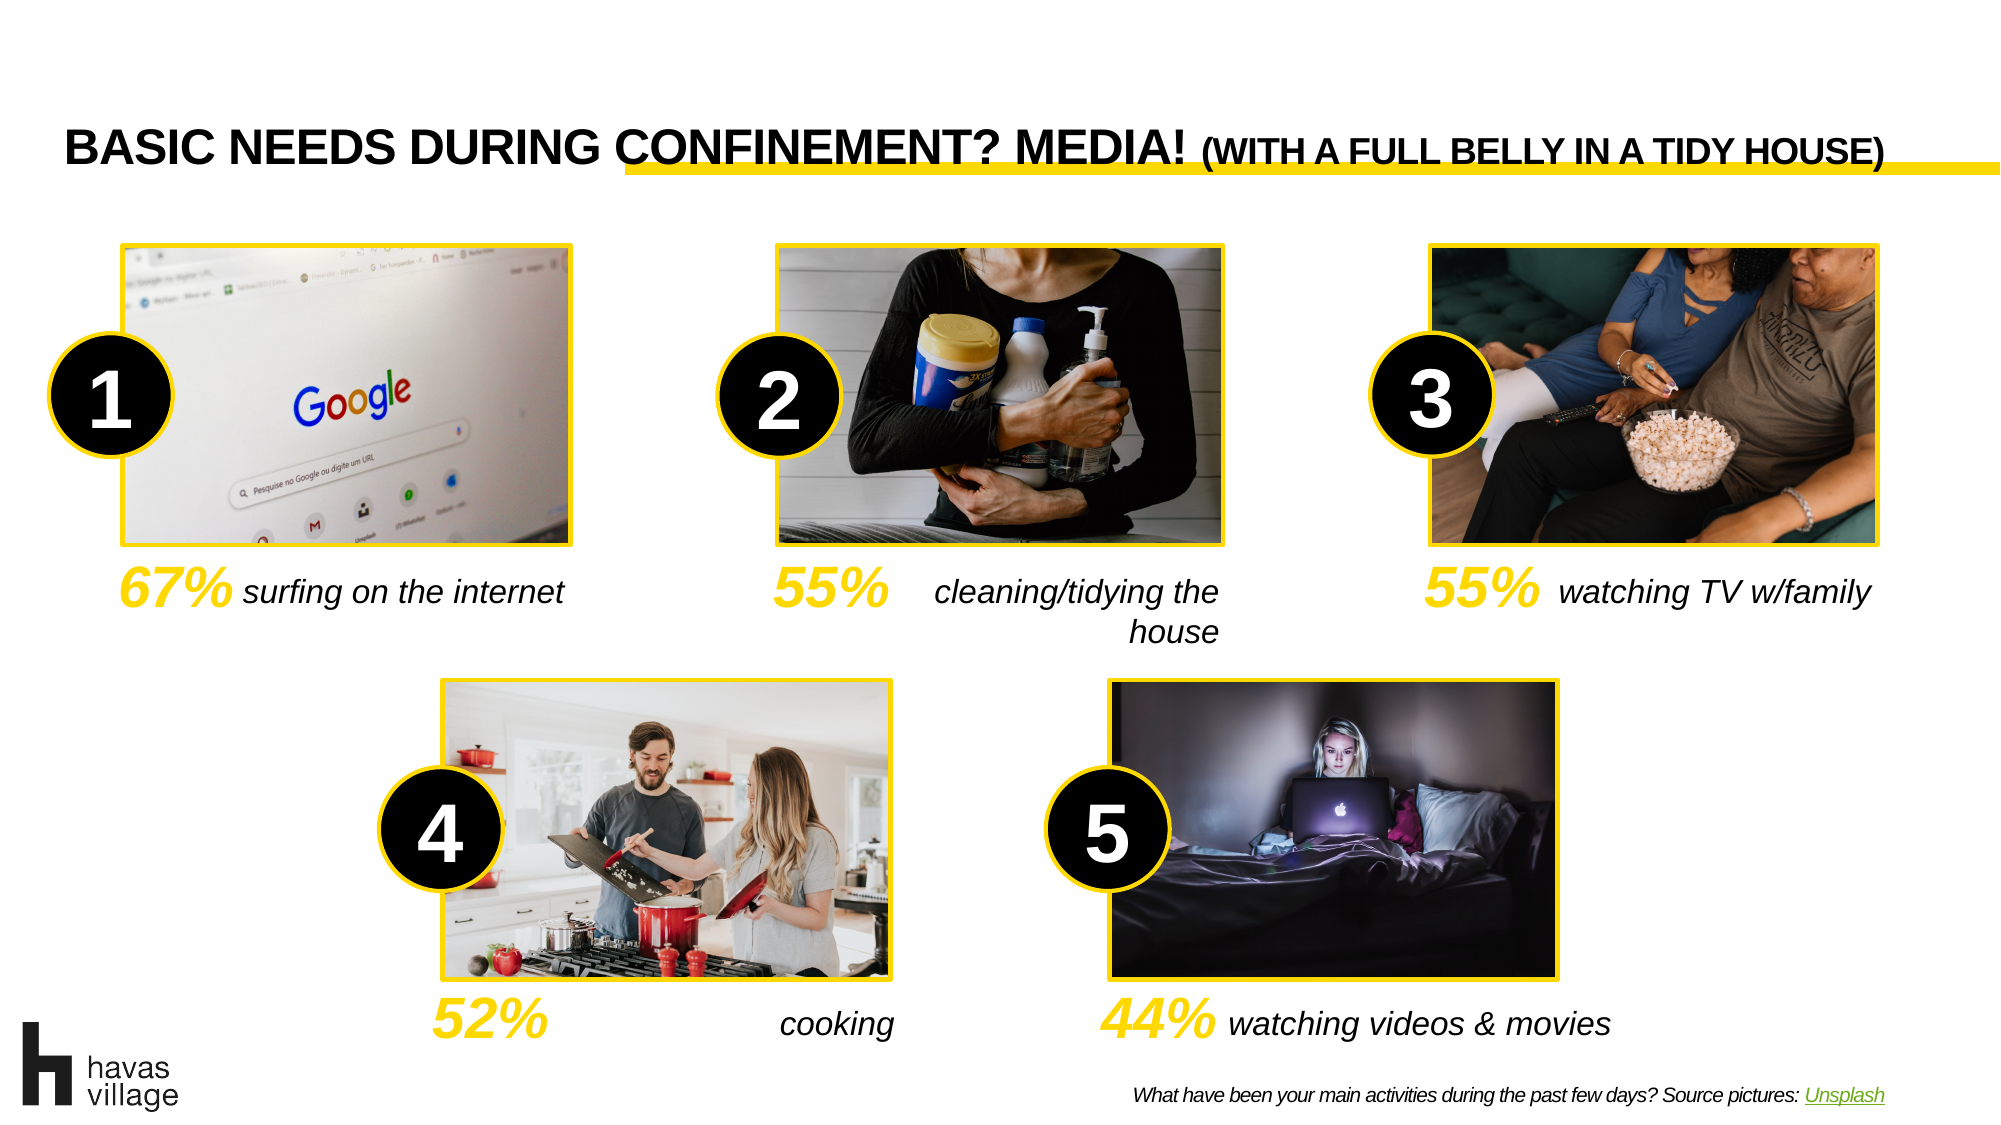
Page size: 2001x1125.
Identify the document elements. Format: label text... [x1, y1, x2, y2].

list What have been your main activities during the past few days? Source pictures: Unsplash [964, 1068, 1900, 1115]
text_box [429, 681, 1616, 1054]
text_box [114, 247, 1876, 654]
text_box 4 [376, 767, 424, 891]
picture [22, 1022, 178, 1112]
text_box 1 [46, 331, 110, 460]
list BASIC NEEDS DURING CONFINEMENT? MEDIA! (WITH A FULL BELLY IN A TIDY HOUSE) [48, 114, 1941, 177]
